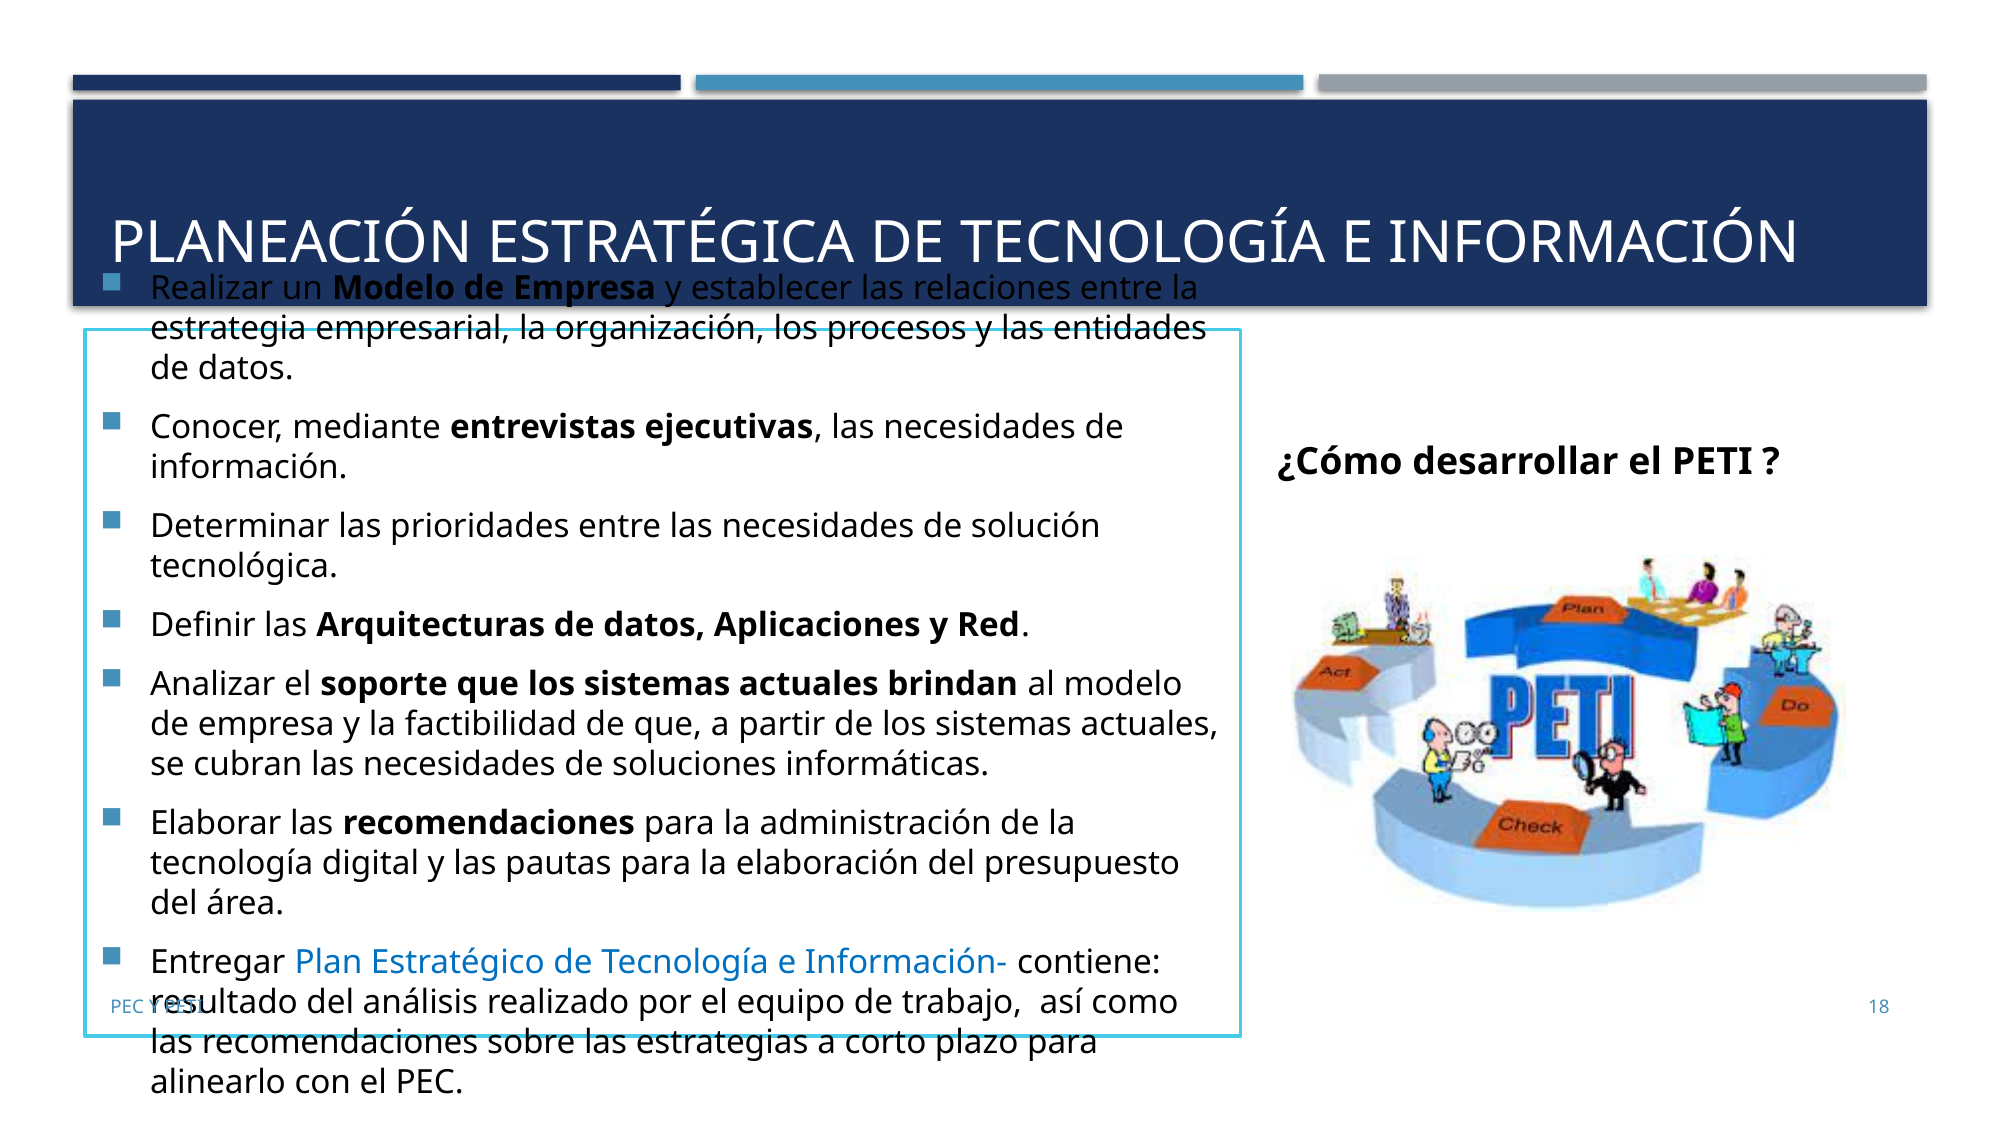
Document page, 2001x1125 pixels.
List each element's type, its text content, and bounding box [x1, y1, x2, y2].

footer PEC y PETI [95, 976, 1230, 1037]
text_box ¿Cómo desarrollar el PETI ? [1262, 429, 1796, 490]
picture [1290, 554, 1846, 913]
text_box Realizar un Modelo de Empresa y establecer las relaciones entre la estrategia empresarial, la organización, los procesos y las entidades de datos. Conocer, mediante entrevistas ejecutivas, las necesidades de información. Determinar las prioridades entre las necesidades de solución tecnológica. Definir las Arquitecturas de datos, Aplicaciones y Red. Analizar el soporte que los sistemas actuales brindan al modelo de empresa y la factibilidad de que, a partir de los sistemas actuales, se cubran las necesidades de soluciones informáticas. Elaborar las recomendaciones para la administración de la tecnología digital y las pautas para la elaboración del presupuesto del área. Entregar Plan Estratégico de Tecnología e Información- contiene: resultado del análisis realizado por el equipo de trabajo, así como las recomendaciones sobre las estrategias a corto plazo para alinearlo con el PEC. [83, 328, 1242, 1038]
title Planeación Estratégica de Tecnología e Información [95, 119, 1905, 282]
slide_number 18 [1732, 977, 1905, 1037]
